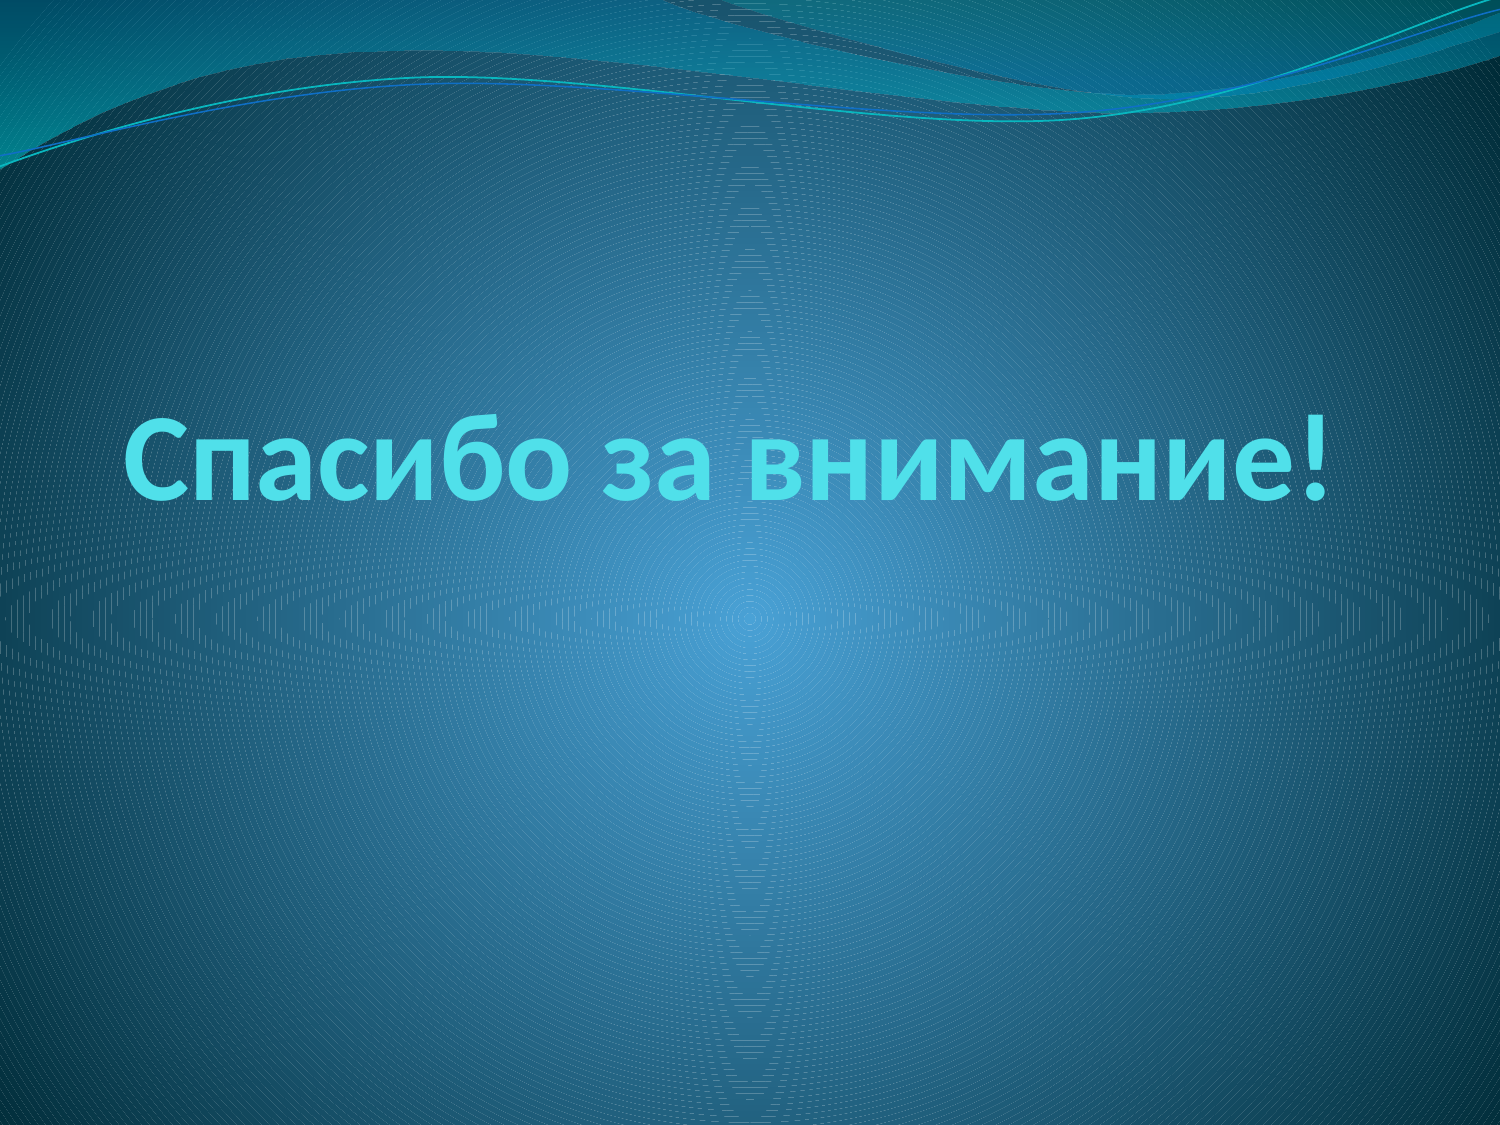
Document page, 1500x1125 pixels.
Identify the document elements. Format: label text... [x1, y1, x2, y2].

title Спасибо за внимание! [87, 224, 1376, 526]
